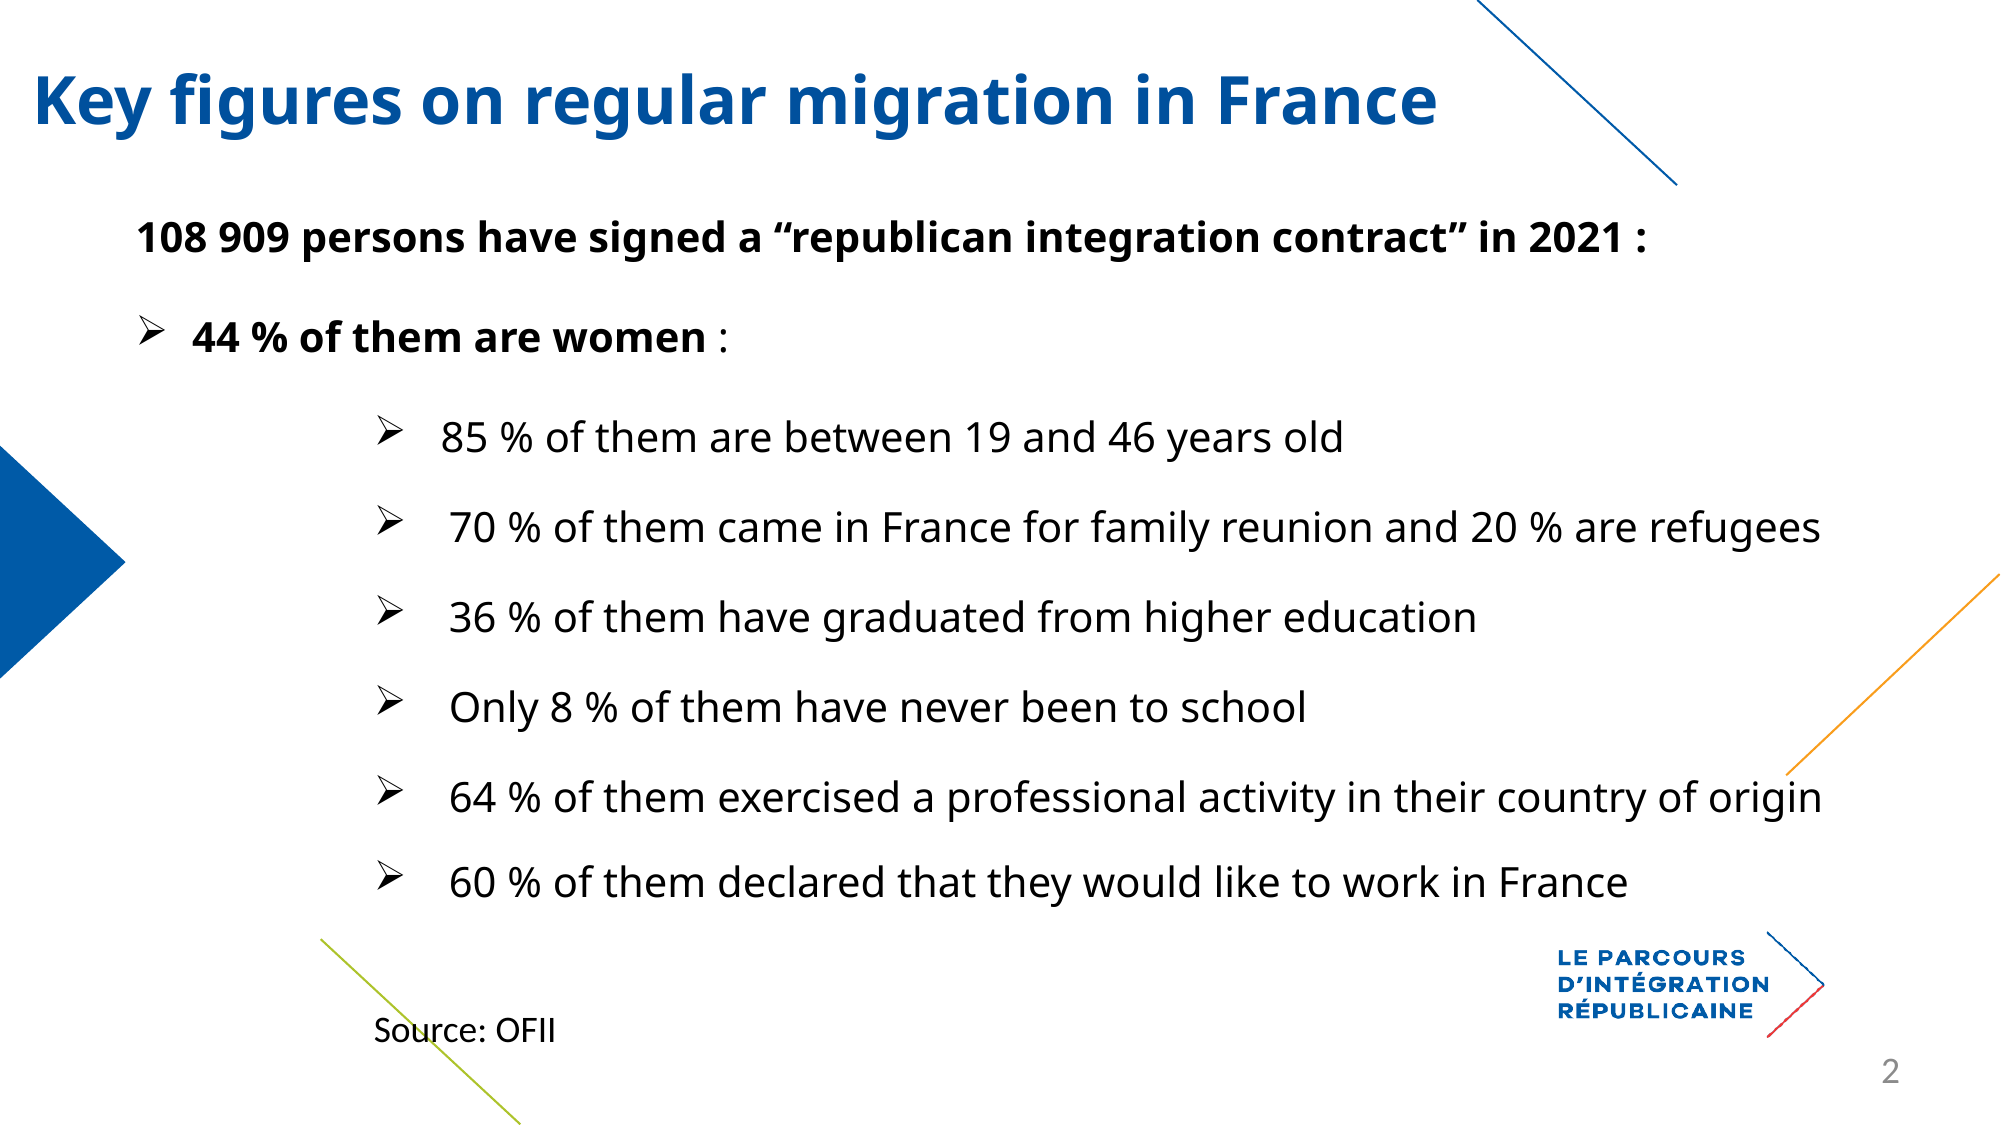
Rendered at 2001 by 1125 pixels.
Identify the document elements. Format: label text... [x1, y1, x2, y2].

list 108 909 persons have signed a “republican integration contract” in 2021 : 44 % of them are women : 85 % of them are between 19 and 46 years old 70 % of them came in France for family reunion and 20 % are refugees 36 % of them have graduated from higher education Only 8 % of them have never been to school 64 % of them exercised a professional activity in their country of origin 60 % of them declared that they would like to work in France Source: OFII [135, 210, 1900, 1054]
title Key figures on regular migration in France [32, 57, 1875, 139]
slide_number 2 [1440, 1054, 1900, 1092]
